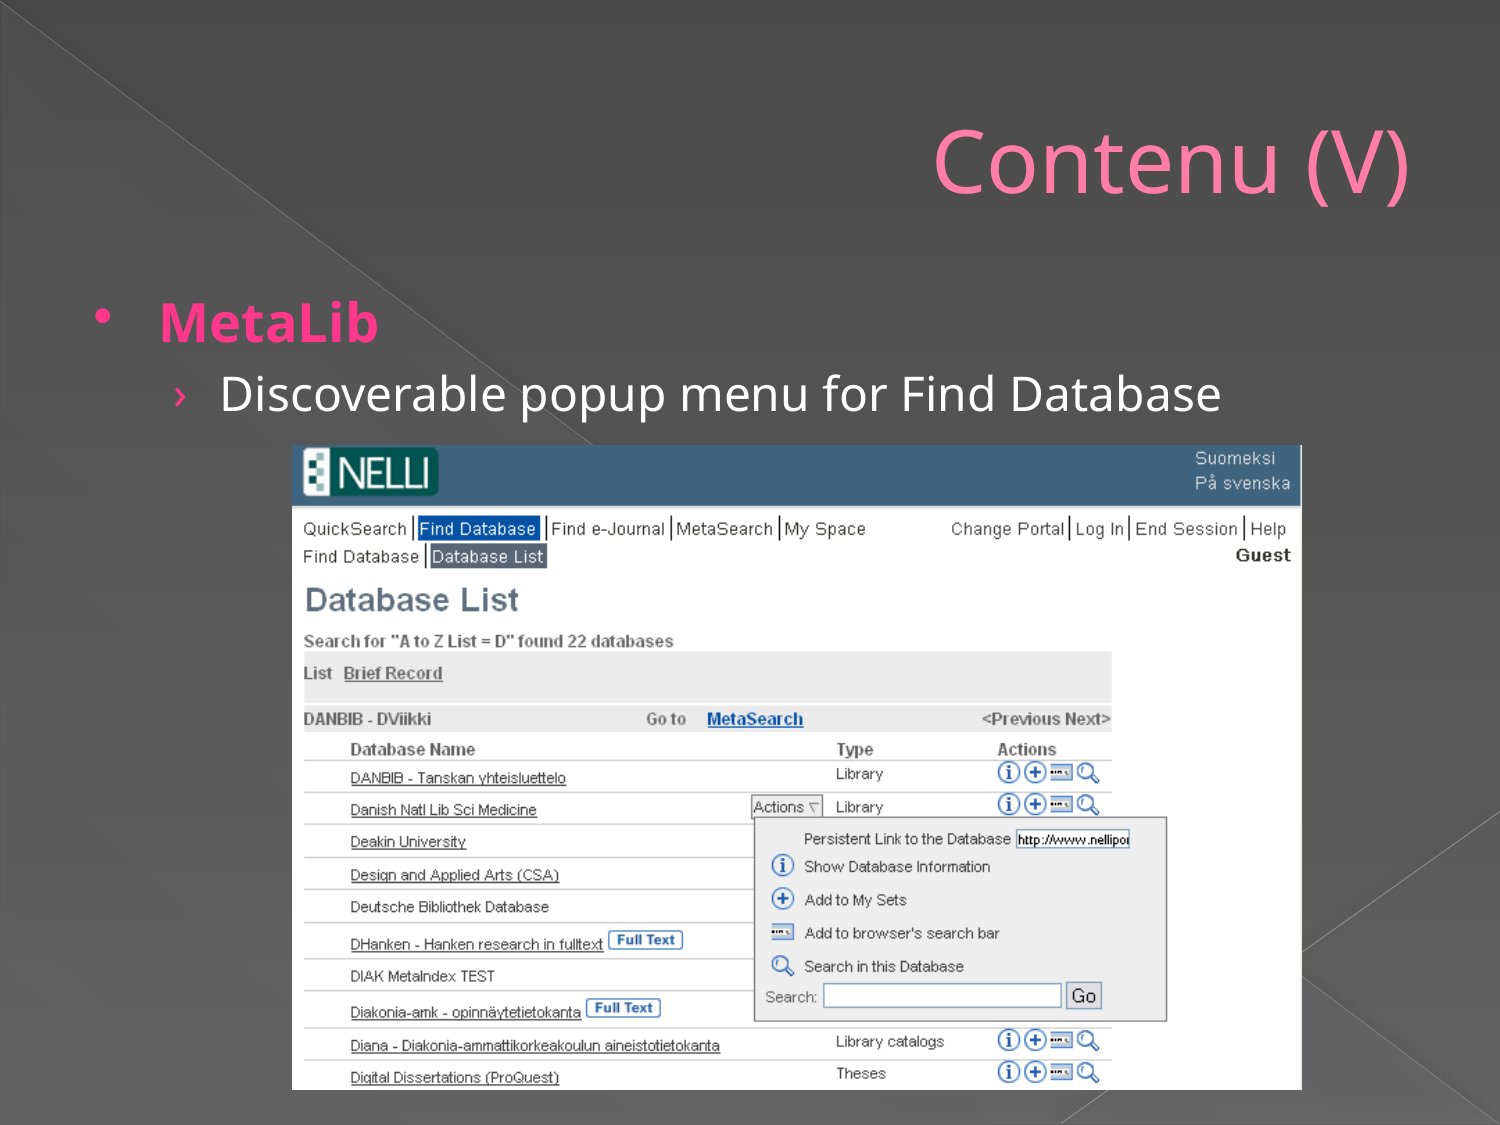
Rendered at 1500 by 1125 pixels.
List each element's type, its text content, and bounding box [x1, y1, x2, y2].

list MetaLib Discoverable popup menu for Find Database [70, 281, 1421, 1032]
title Contenu (V) [75, 43, 1425, 274]
picture [292, 445, 1303, 1091]
